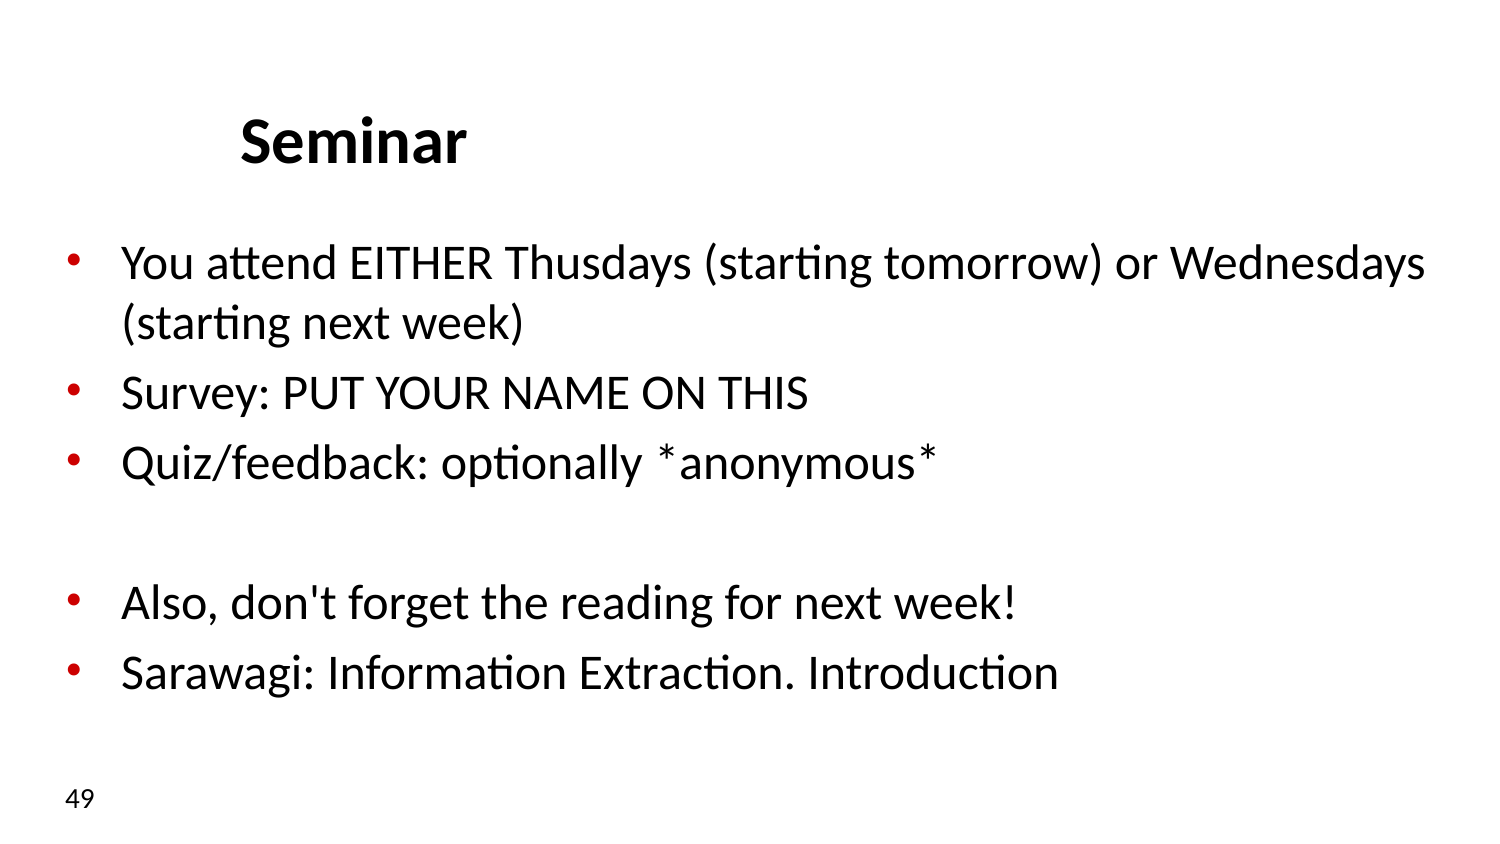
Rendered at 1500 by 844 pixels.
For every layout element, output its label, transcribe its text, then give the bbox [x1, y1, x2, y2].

list You attend EITHER Thusdays (starting tomorrow) or Wednesdays (starting next week) Survey: PUT YOUR NAME ON THIS Quiz/feedback: optionally *anonymous* Also, don't forget the reading for next week! Sarawagi: Information Extraction. Introduction [50, 221, 1450, 769]
slide_number 49 [49, 771, 376, 829]
title Seminar [225, 62, 1450, 185]
